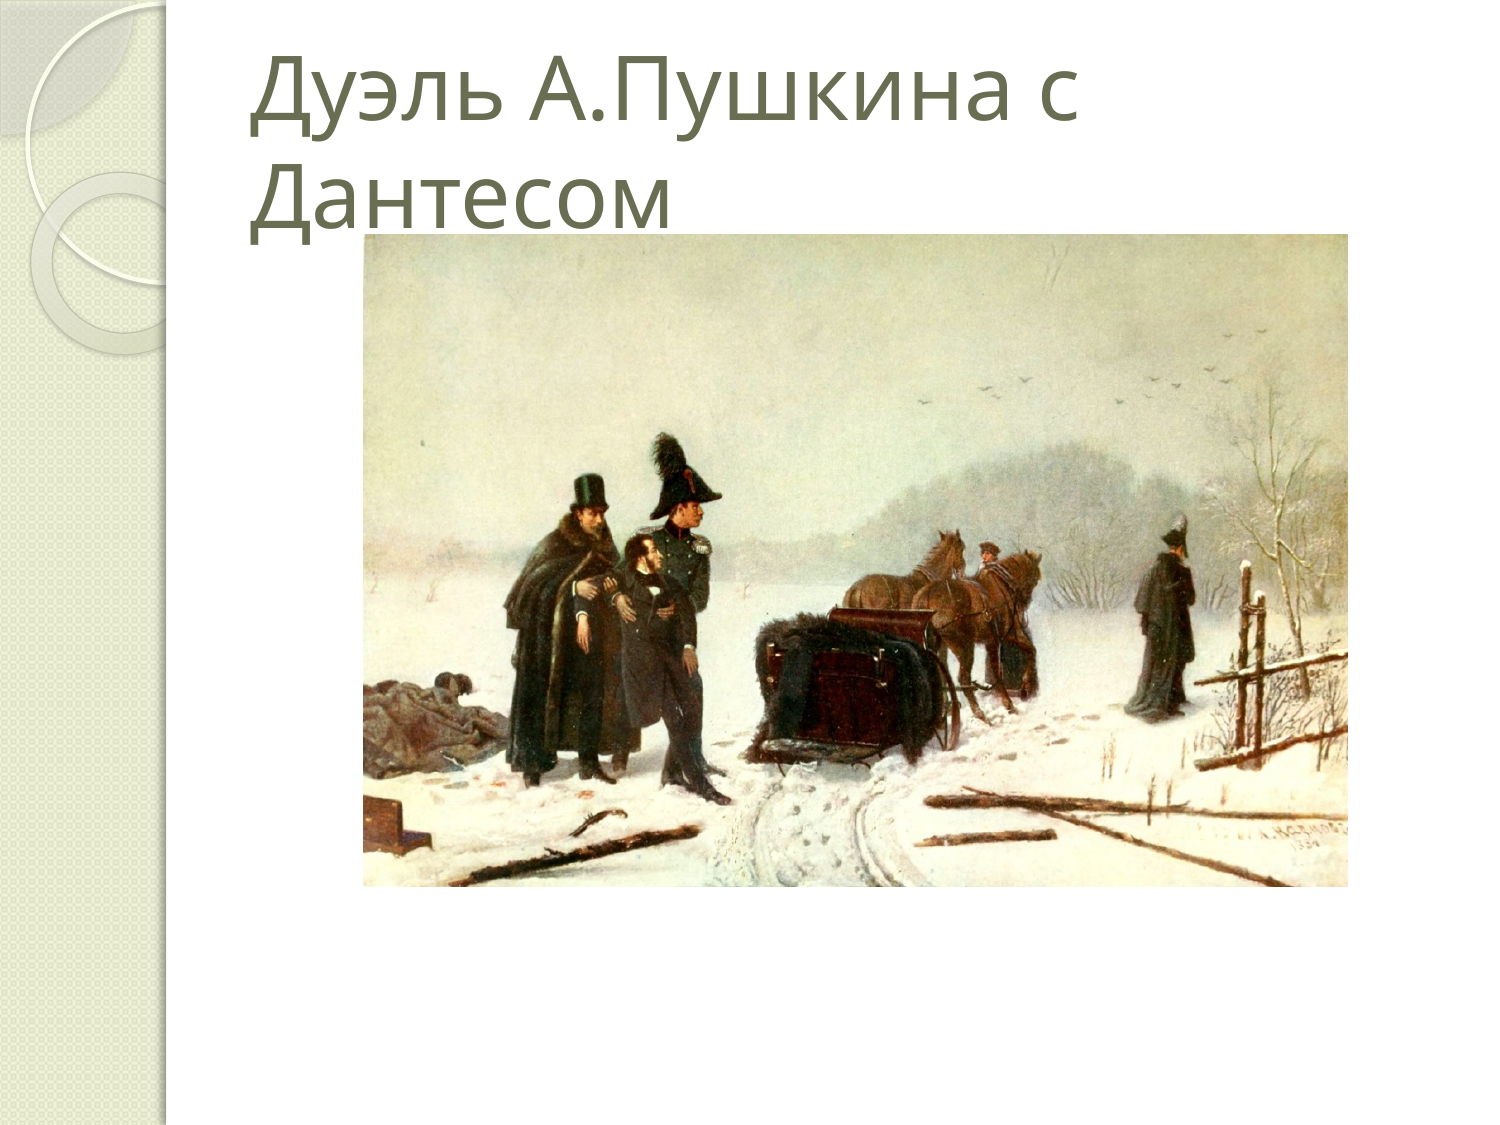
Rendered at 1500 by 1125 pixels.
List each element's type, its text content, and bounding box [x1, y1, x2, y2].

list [363, 234, 1348, 887]
title Дуэль А.Пушкина с Дантесом [235, 45, 1466, 233]
